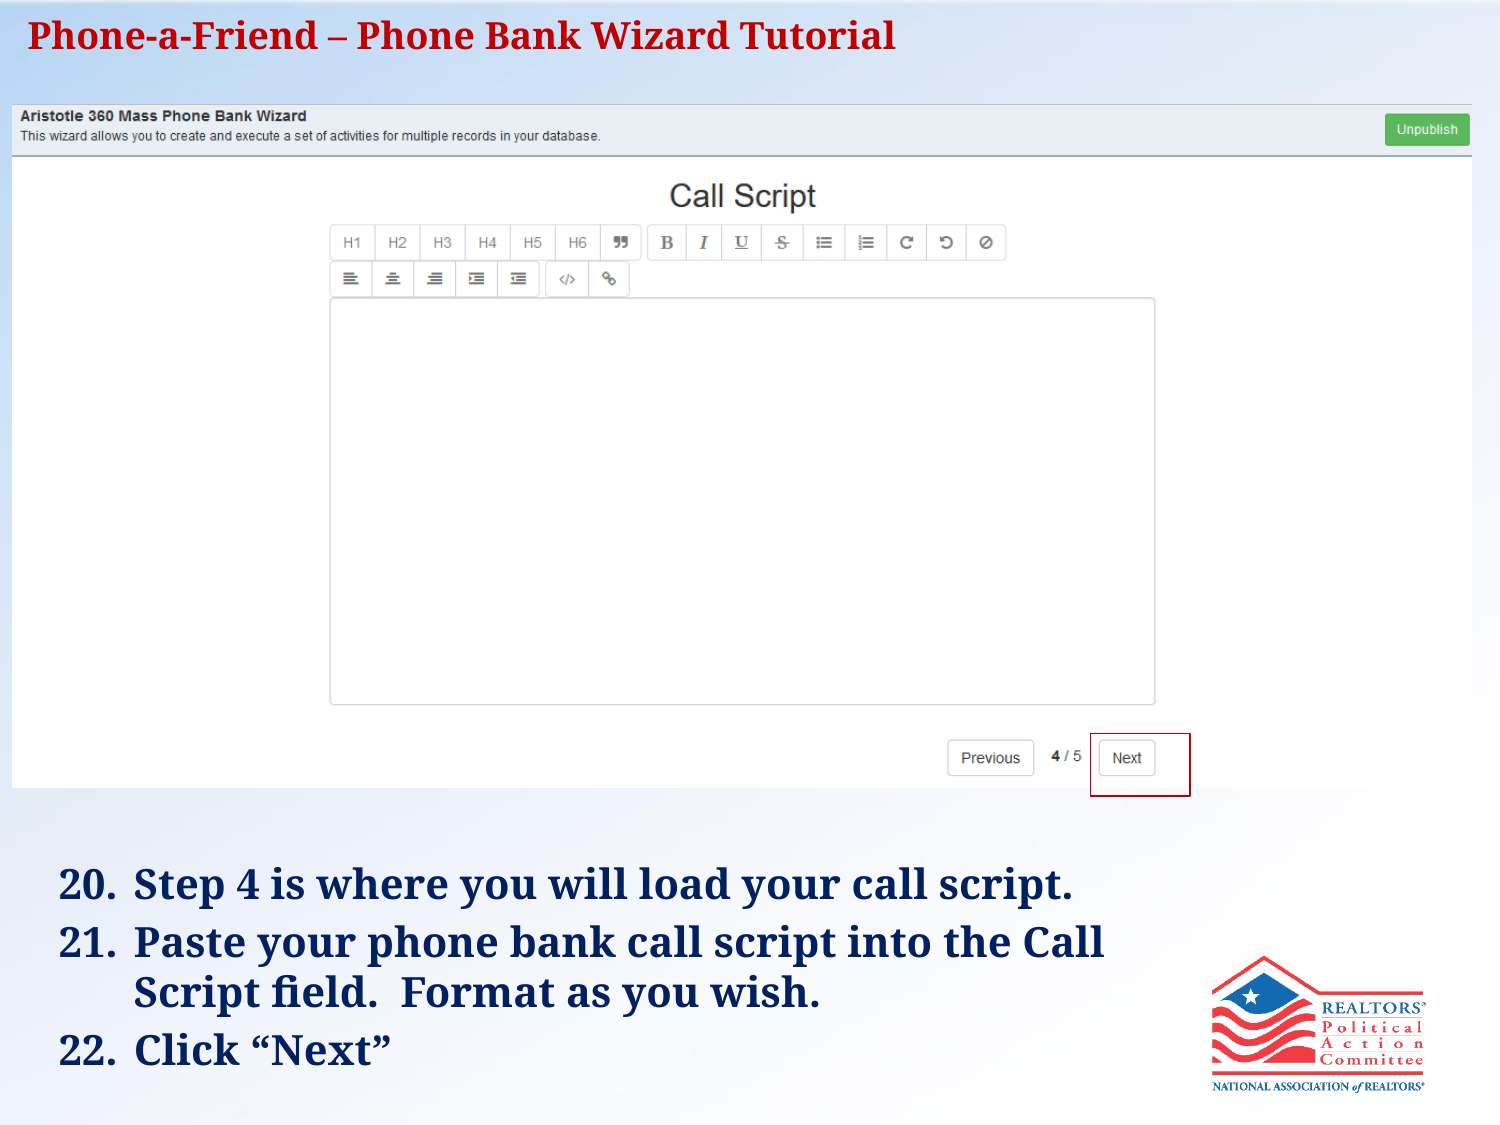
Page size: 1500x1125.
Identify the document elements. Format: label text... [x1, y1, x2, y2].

picture [0, 0, 1500, 1125]
title Phone-a-Friend – Phone Bank Wizard Tutorial [12, 4, 1463, 104]
text_box Step 4 is where you will load your call script. Paste your phone bank call script into the Call Script field. Format as you wish. Click “Next” [24, 849, 1125, 1082]
